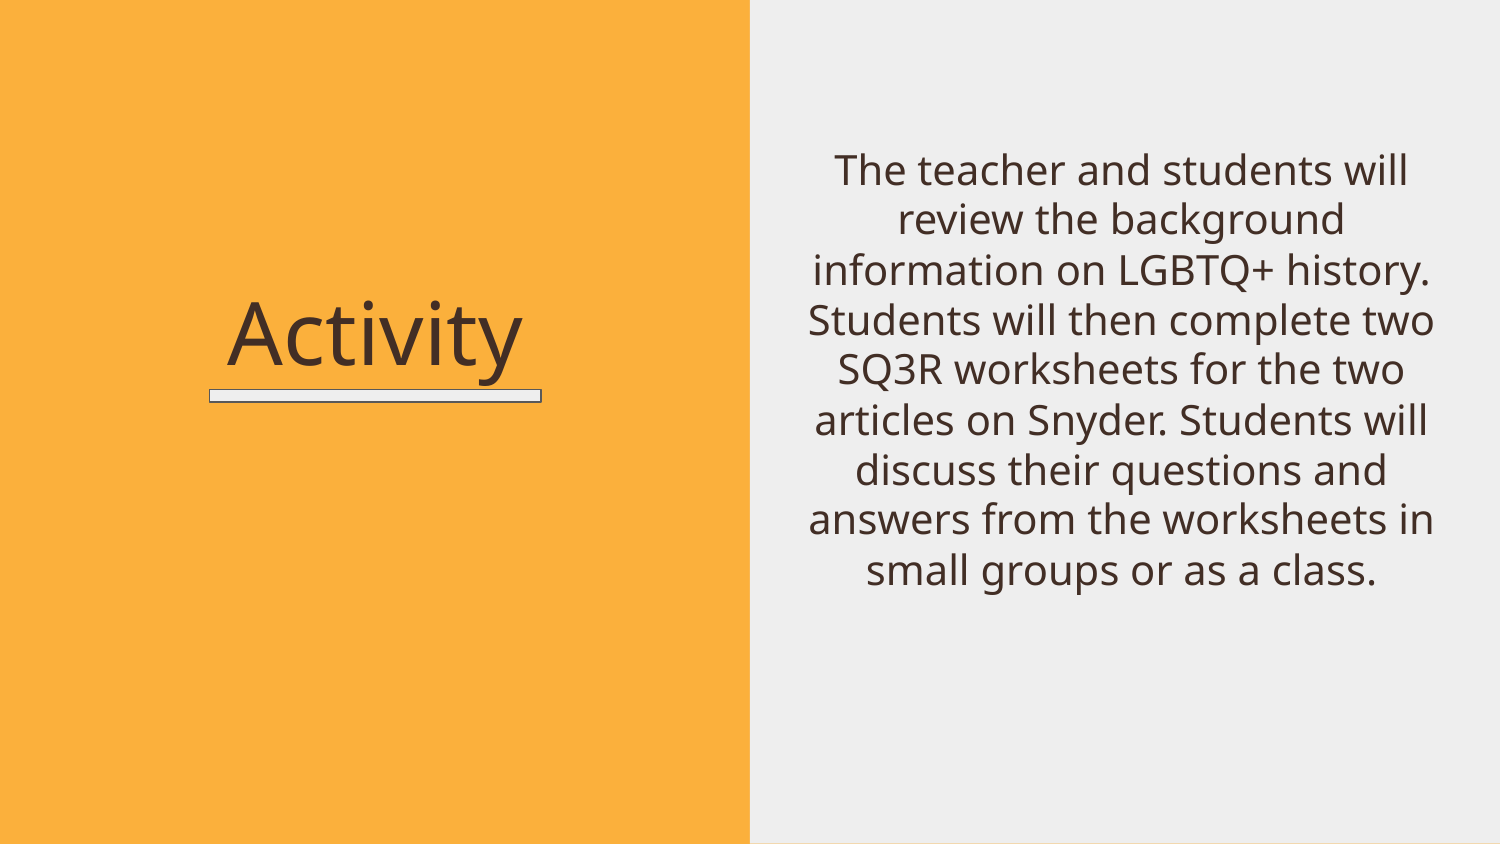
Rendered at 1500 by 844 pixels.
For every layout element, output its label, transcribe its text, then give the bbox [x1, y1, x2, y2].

title Activity [43, 190, 708, 471]
text_box [209, 389, 541, 402]
text_box The teacher and students will review the background information on LGBTQ+ history. Students will then complete two SQ3R worksheets for the two articles on Snyder. Students will discuss their questions and answers from the worksheets in small groups or as a class. [784, 128, 1459, 609]
